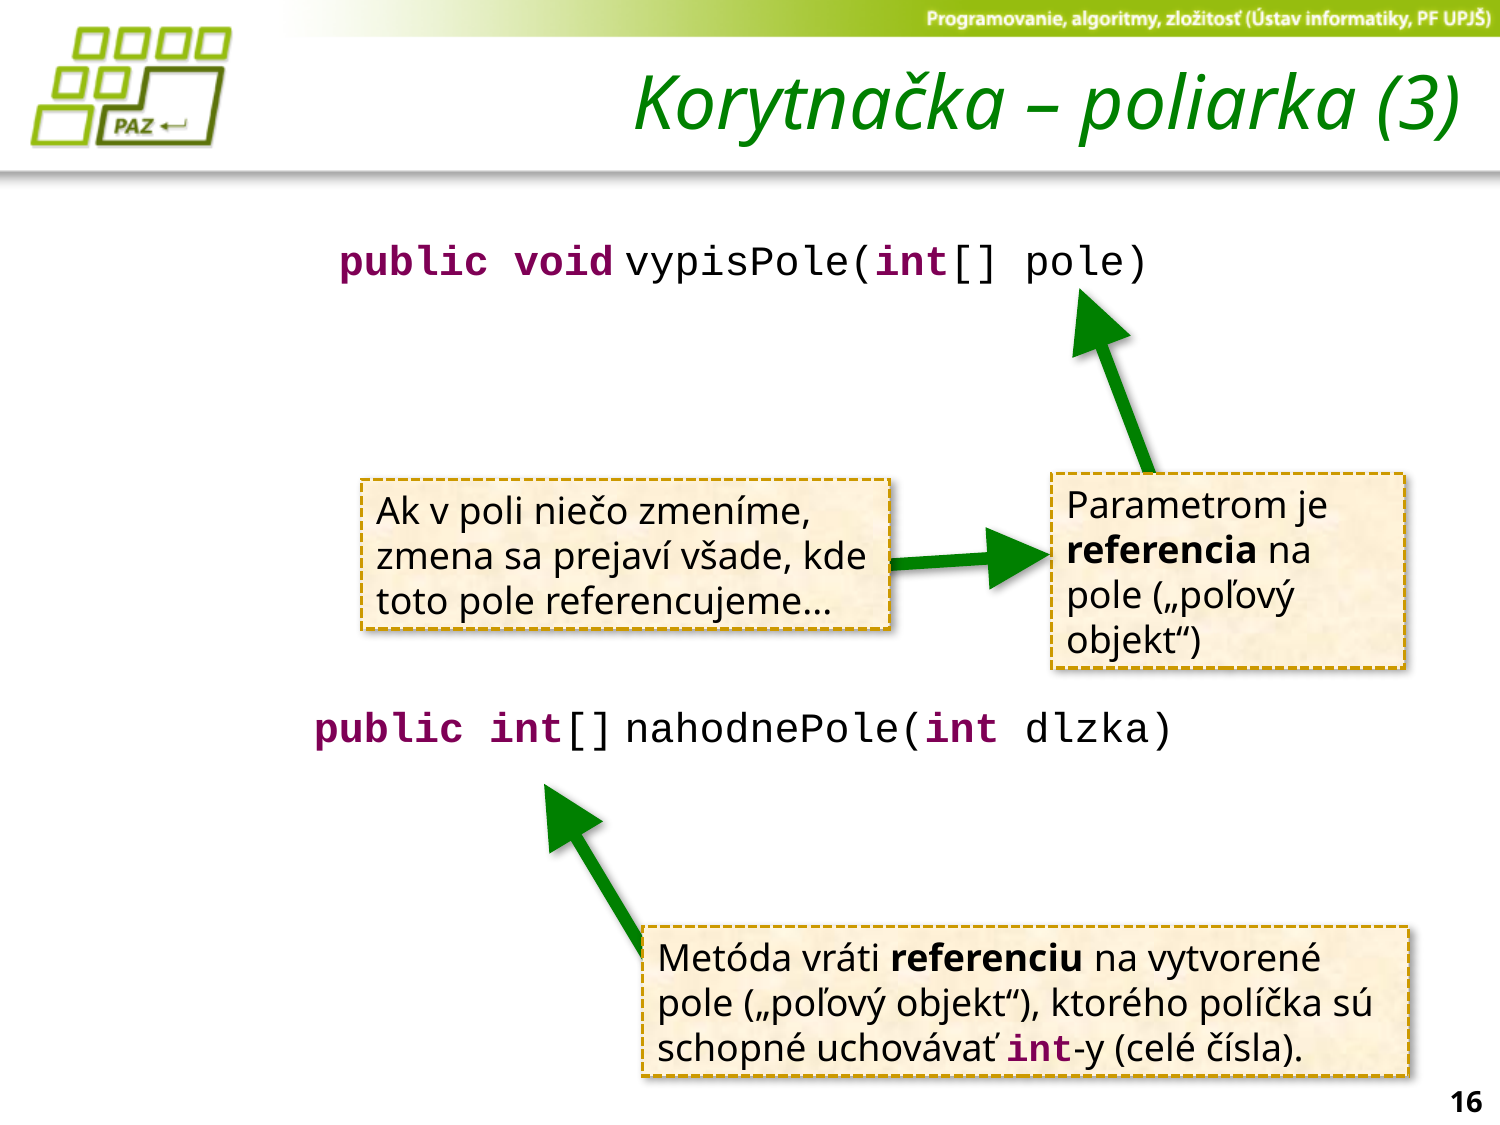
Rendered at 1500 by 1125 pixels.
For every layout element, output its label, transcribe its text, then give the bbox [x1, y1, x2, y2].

text_box [544, 783, 640, 945]
text_box Parametrom je referencia na pole („poľový objekt“) [1051, 473, 1405, 669]
picture [0, 0, 1500, 1125]
title Korytnačka – poliarka (3) [343, 46, 1477, 135]
text_box [1077, 288, 1149, 471]
text_box Metóda vráti referenciu na vytvorené pole („poľový objekt“), ktorého políčka sú schopné uchovávať int-y (celé čísla). [642, 926, 1409, 1076]
text_box [899, 545, 1051, 567]
text_box Ak v poli niečo zmeníme, zmena sa prejaví všade, kde toto pole referencujeme... [361, 479, 890, 629]
list public void vypisPole(int[] pole) public int[] nahodnePole(int dlzka) [48, 209, 1456, 1080]
